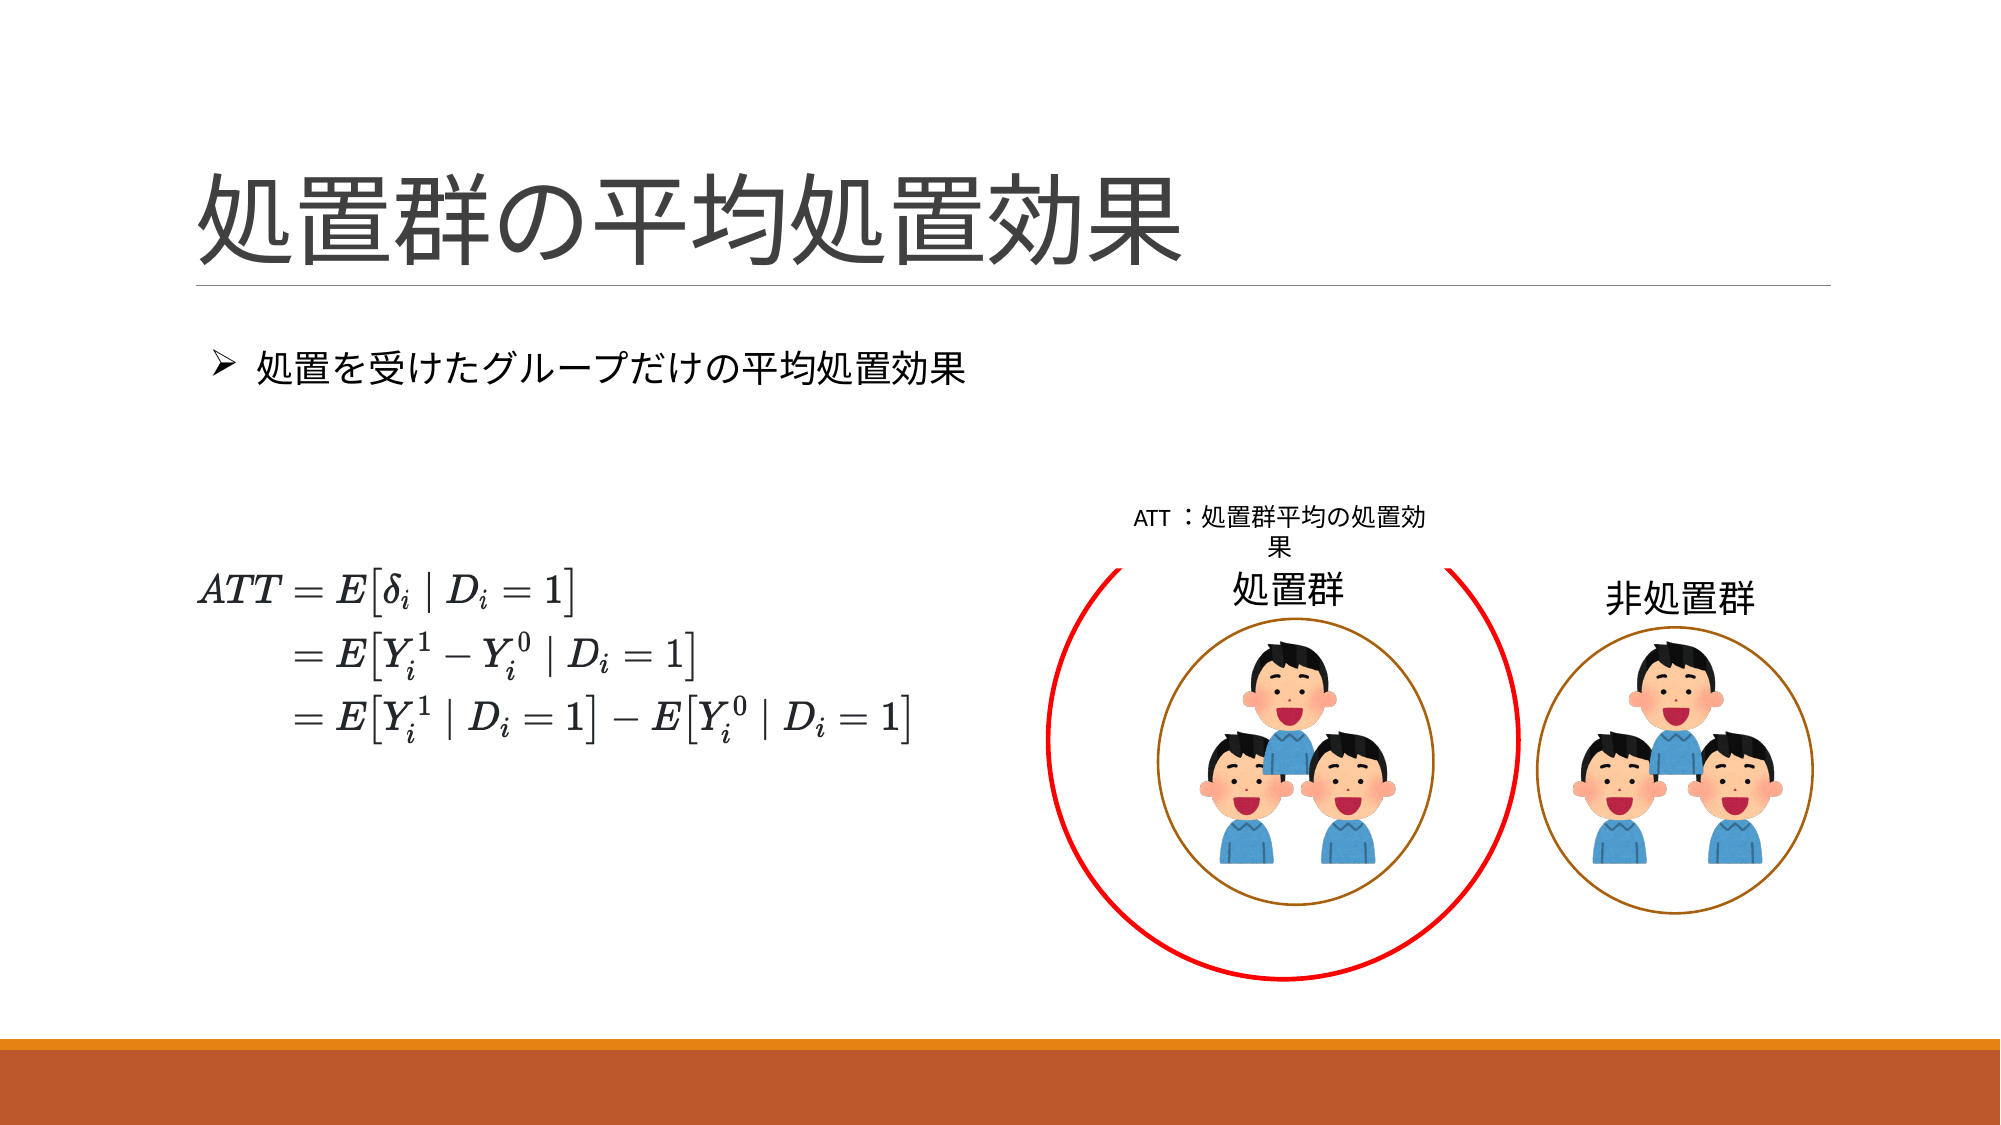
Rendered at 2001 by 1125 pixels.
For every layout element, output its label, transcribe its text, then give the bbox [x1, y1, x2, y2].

picture [1560, 640, 1795, 868]
text_box [1046, 569, 1520, 981]
title 処置群の平均処置効果 [180, 47, 1830, 285]
text_box 非処置群 [1590, 567, 1815, 628]
text_box 処置を受けたグループだけの平均処置効果 [194, 337, 1830, 398]
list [179, 550, 940, 772]
text_box [1535, 628, 1729, 847]
text_box ATT：処置群平均の処置効果 [1107, 493, 1452, 569]
text_box [1745, 645, 1814, 829]
text_box [1581, 877, 1769, 915]
picture [1187, 640, 1408, 868]
